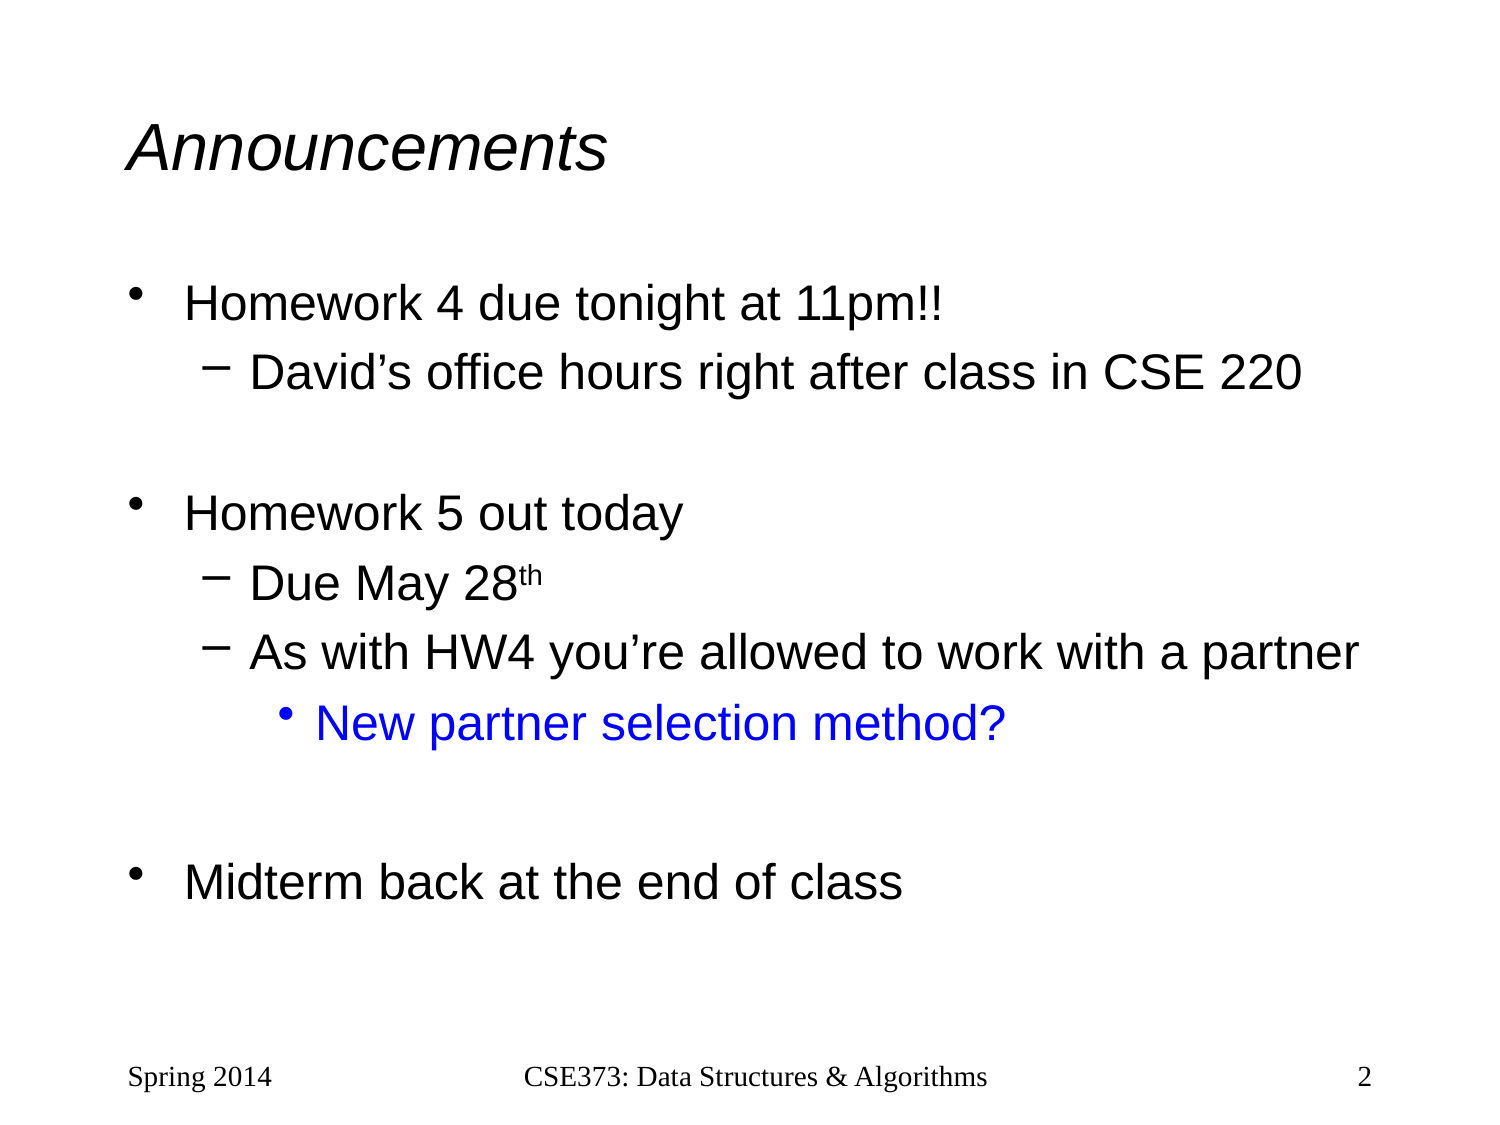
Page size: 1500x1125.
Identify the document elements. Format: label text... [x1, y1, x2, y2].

title Announcements [112, 49, 1388, 238]
slide_number 2 [1074, 1049, 1388, 1125]
slide_number Spring 2014 [112, 1049, 426, 1125]
list Homework 4 due tonight at 11pm!! David’s office hours right after class in CSE 220 Homework 5 out today Due May 28th As with HW4 you’re allowed to work with a partner New partner selection method? Midterm back at the end of class [112, 262, 1388, 1001]
footer CSE373: Data Structures & Algorithms [474, 1049, 1038, 1125]
